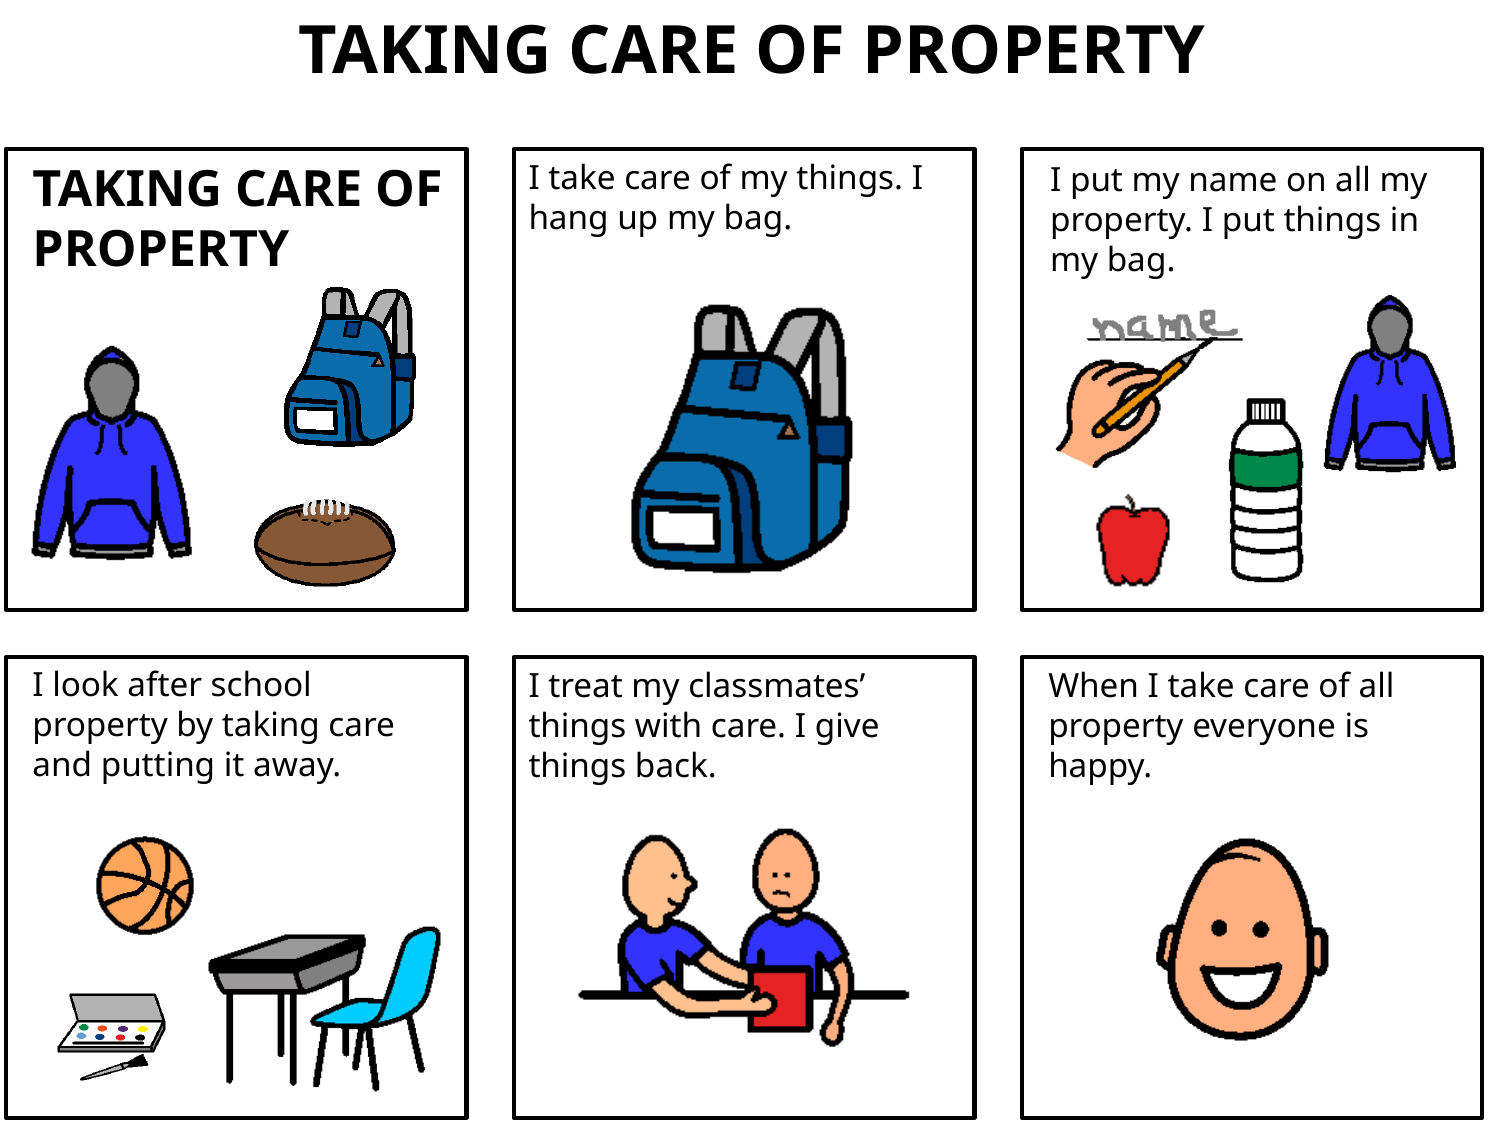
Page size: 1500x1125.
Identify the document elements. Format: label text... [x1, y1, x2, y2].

text_box I take care of my things. I hang up my bag. [513, 148, 975, 244]
text_box TAKING CARE OF PROPERTY [17, 148, 467, 284]
picture [253, 278, 456, 451]
text_box [512, 655, 977, 1120]
picture [17, 329, 205, 573]
text_box [4, 147, 469, 612]
text_box [4, 655, 469, 1120]
text_box [1020, 147, 1484, 612]
text_box TAKING CARE OF PROPERTY [5, 0, 1500, 95]
text_box [1020, 655, 1484, 1120]
picture [52, 979, 173, 1083]
text_box I treat my classmates’ things with care. I give things back. [513, 656, 975, 792]
picture [241, 491, 408, 592]
picture [64, 818, 445, 1107]
picture [574, 804, 914, 1095]
text_box I put my name on all my property. I put things in my bag. [1035, 151, 1471, 286]
picture [1091, 822, 1372, 1061]
picture [1068, 489, 1195, 599]
picture [1045, 281, 1467, 590]
picture [580, 291, 921, 582]
text_box I look after school property by taking care and putting it away. [17, 655, 455, 790]
text_box When I take care of all property everyone is happy. [1033, 656, 1471, 792]
text_box [512, 147, 977, 612]
